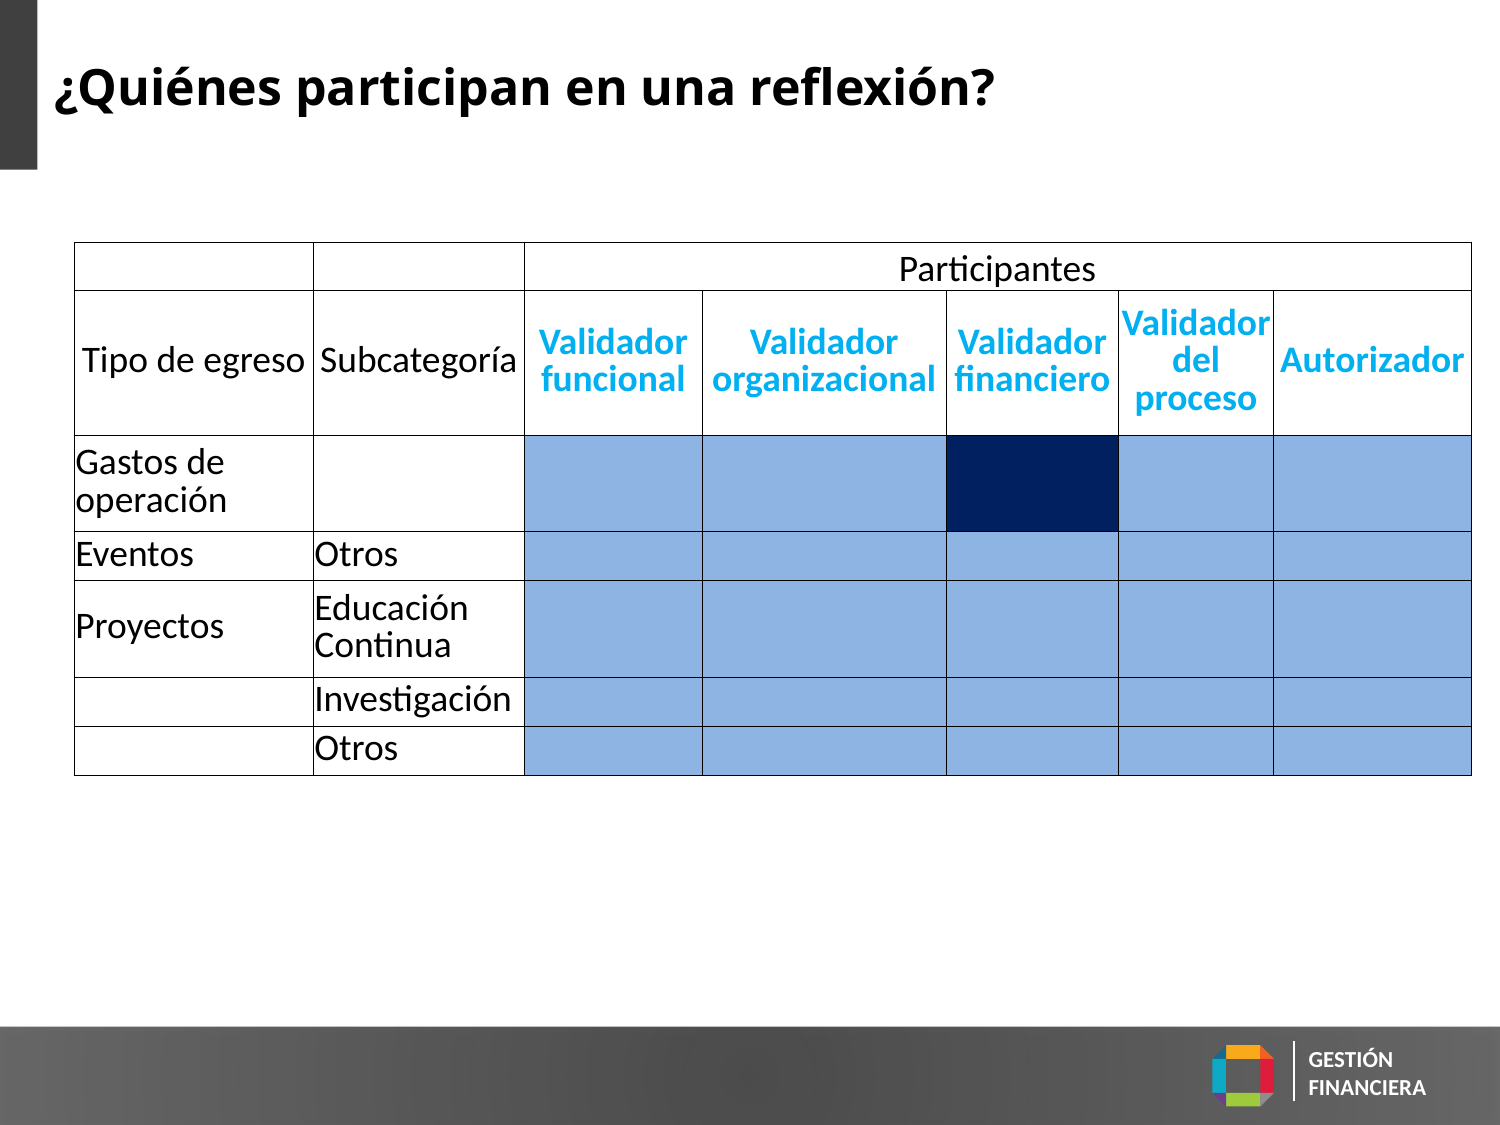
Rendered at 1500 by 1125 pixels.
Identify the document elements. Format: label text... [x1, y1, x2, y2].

table_cell [75, 727, 313, 775]
table_cell Eventos [75, 532, 313, 580]
title ¿Quiénes participan en una reflexión? [39, 15, 1219, 156]
table_cell [1274, 581, 1471, 677]
table_cell Gastos de operación [75, 436, 313, 531]
table_cell Otros [314, 532, 524, 580]
table_cell [525, 532, 702, 580]
table_cell Investigación [314, 678, 524, 726]
table_cell [1119, 678, 1273, 726]
table_cell [1274, 532, 1471, 580]
table_header [75, 243, 313, 290]
table_cell [703, 727, 946, 775]
table_cell [525, 727, 702, 775]
table_cell Autorizador [1274, 291, 1471, 435]
table_cell [1119, 436, 1273, 531]
table_cell [1119, 581, 1273, 677]
table_cell [947, 678, 1118, 726]
table_cell Educación Continua [314, 581, 524, 677]
table_cell Proyectos [75, 581, 313, 677]
table_cell [947, 532, 1118, 580]
table_cell Otros [314, 727, 524, 775]
table_cell [703, 436, 946, 531]
table_cell Subcategoría [314, 291, 524, 435]
table_cell [314, 436, 524, 531]
table_cell Tipo de egreso [75, 291, 313, 435]
table_cell [525, 436, 702, 531]
table_cell [947, 727, 1118, 775]
table_cell Validador financiero [947, 291, 1118, 435]
table_cell [703, 581, 946, 677]
table_cell [1274, 436, 1471, 531]
table_cell Validador organizacional [703, 291, 946, 435]
table_cell [1119, 727, 1273, 775]
table_cell [1119, 532, 1273, 580]
table_cell [947, 581, 1118, 677]
table_cell Validador funcional [525, 291, 702, 435]
table_cell [1274, 678, 1471, 726]
table_cell [703, 678, 946, 726]
table_cell [947, 436, 1118, 531]
table_cell [703, 532, 946, 580]
table_cell Validador del proceso [1119, 291, 1273, 435]
table_cell [1274, 727, 1471, 775]
table_cell [75, 678, 313, 726]
table_header Participantes [525, 243, 1471, 290]
table_header [314, 243, 524, 290]
table_cell [525, 581, 702, 677]
table_cell [525, 678, 702, 726]
